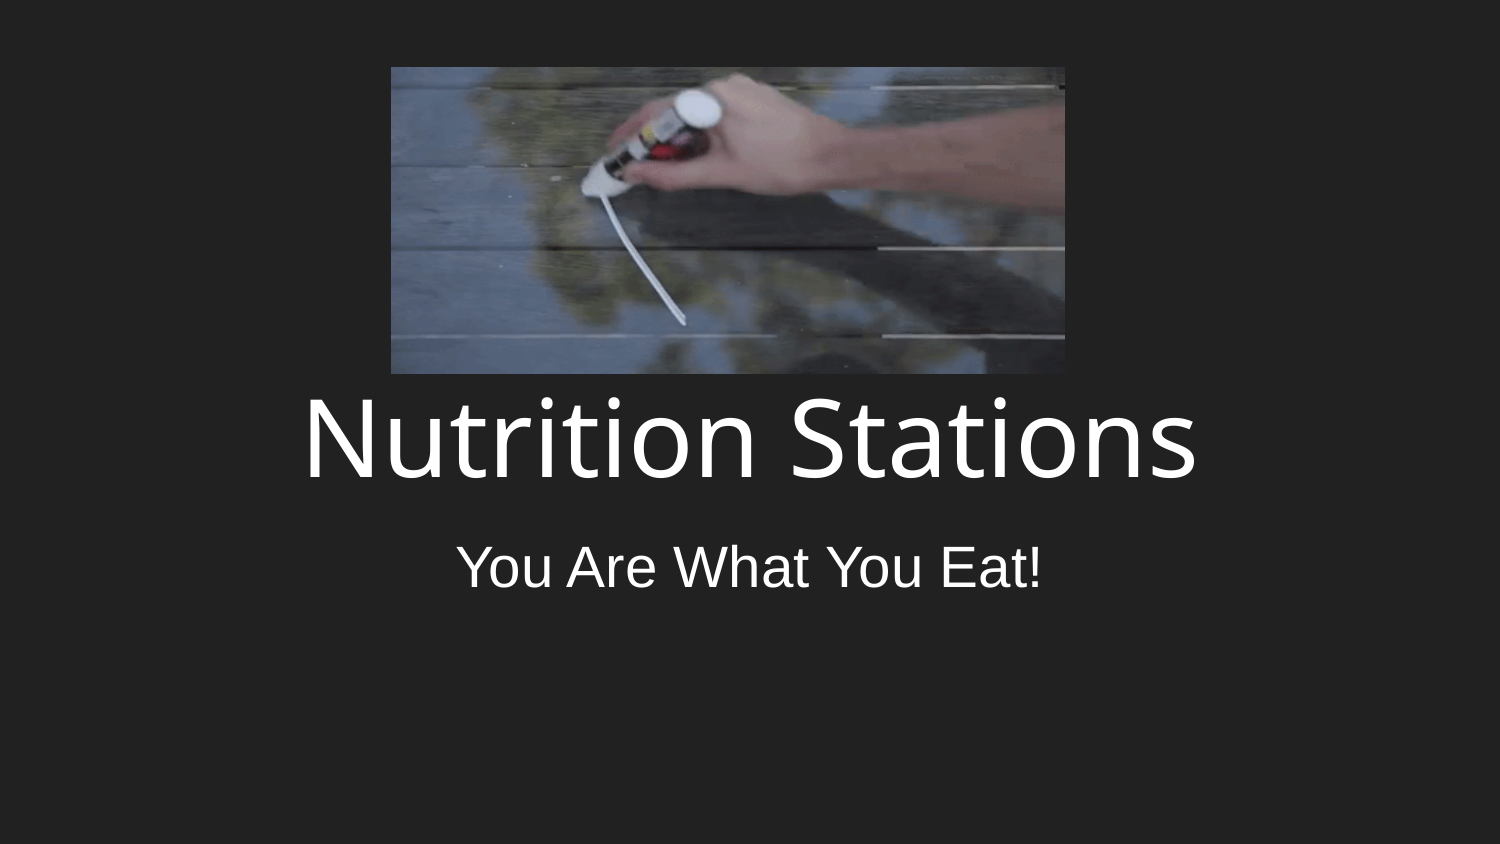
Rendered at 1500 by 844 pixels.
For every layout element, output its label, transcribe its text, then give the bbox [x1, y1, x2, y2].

picture [391, 66, 1065, 375]
subtitle You Are What You Eat! [51, 513, 1449, 644]
title Nutrition Stations [51, 177, 1449, 513]
